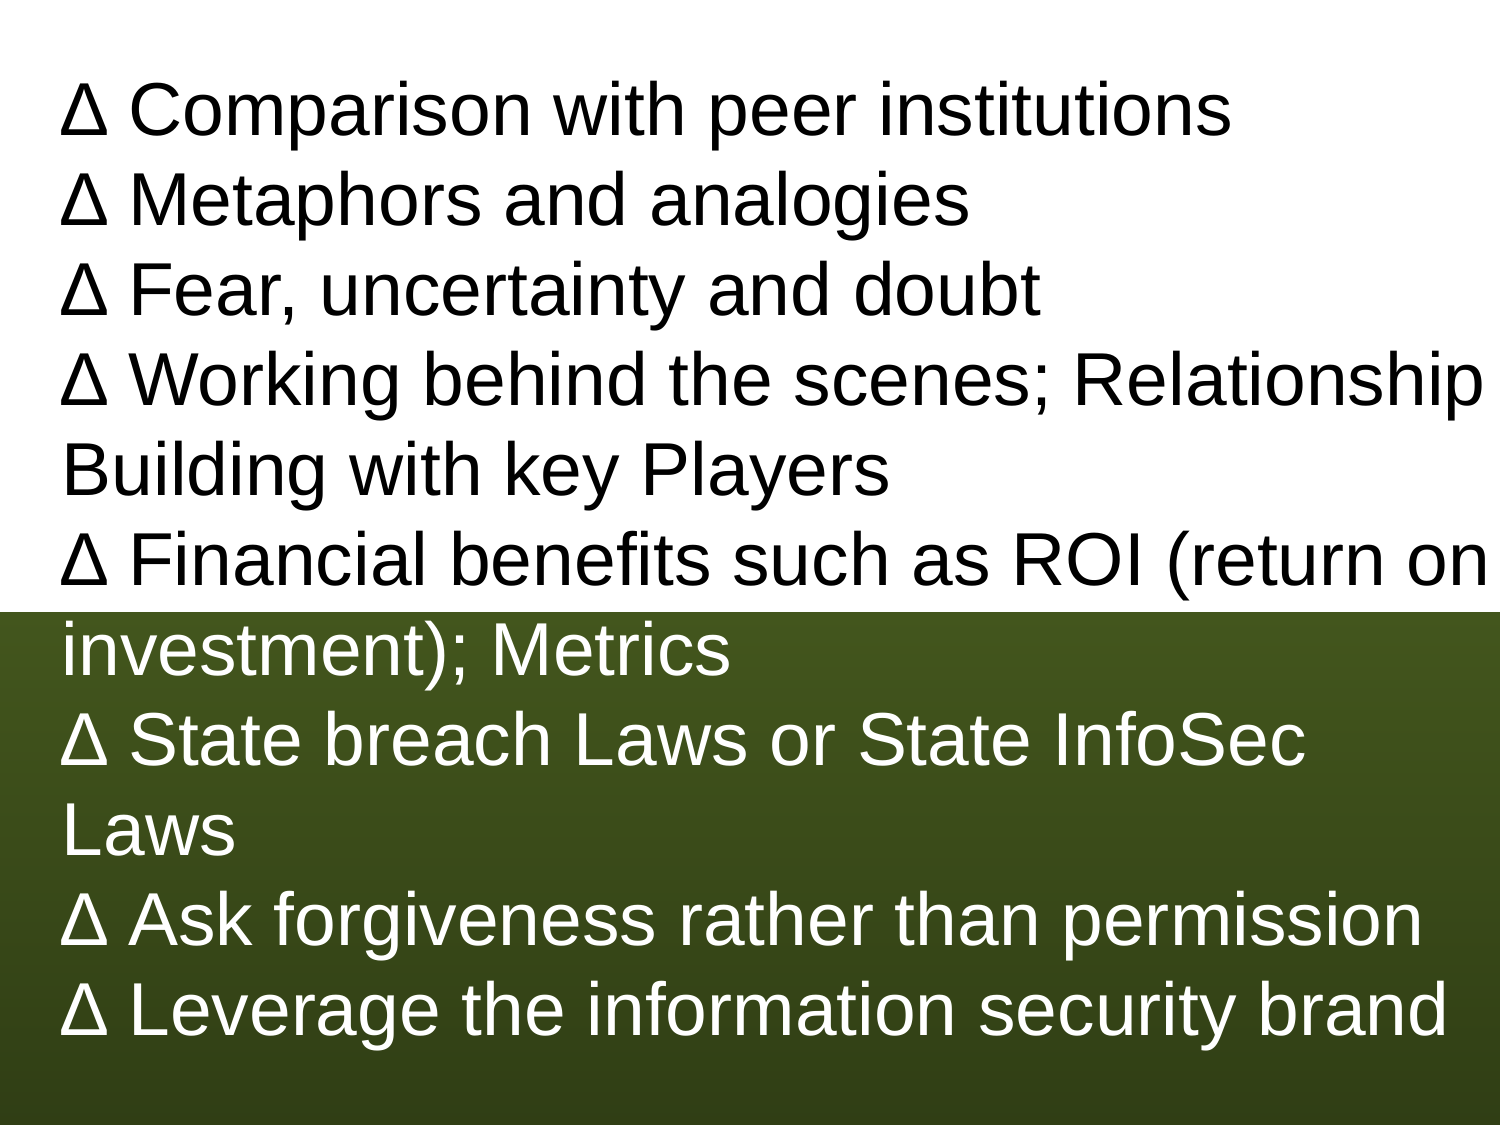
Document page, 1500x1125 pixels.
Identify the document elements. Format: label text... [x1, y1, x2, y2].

text_box [0, 610, 1500, 1125]
text_box ∆ Comparison with peer institutions ∆ Metaphors and analogies ∆ Fear, uncertainty and doubt ∆ Working behind the scenes; Relationship Building with key Players ∆ Financial benefits such as ROI (return on investment); Metrics ∆ State breach Laws or State InfoSec Laws ∆ Ask forgiveness rather than permission ∆ Leverage the information security brand [46, 53, 1500, 1058]
